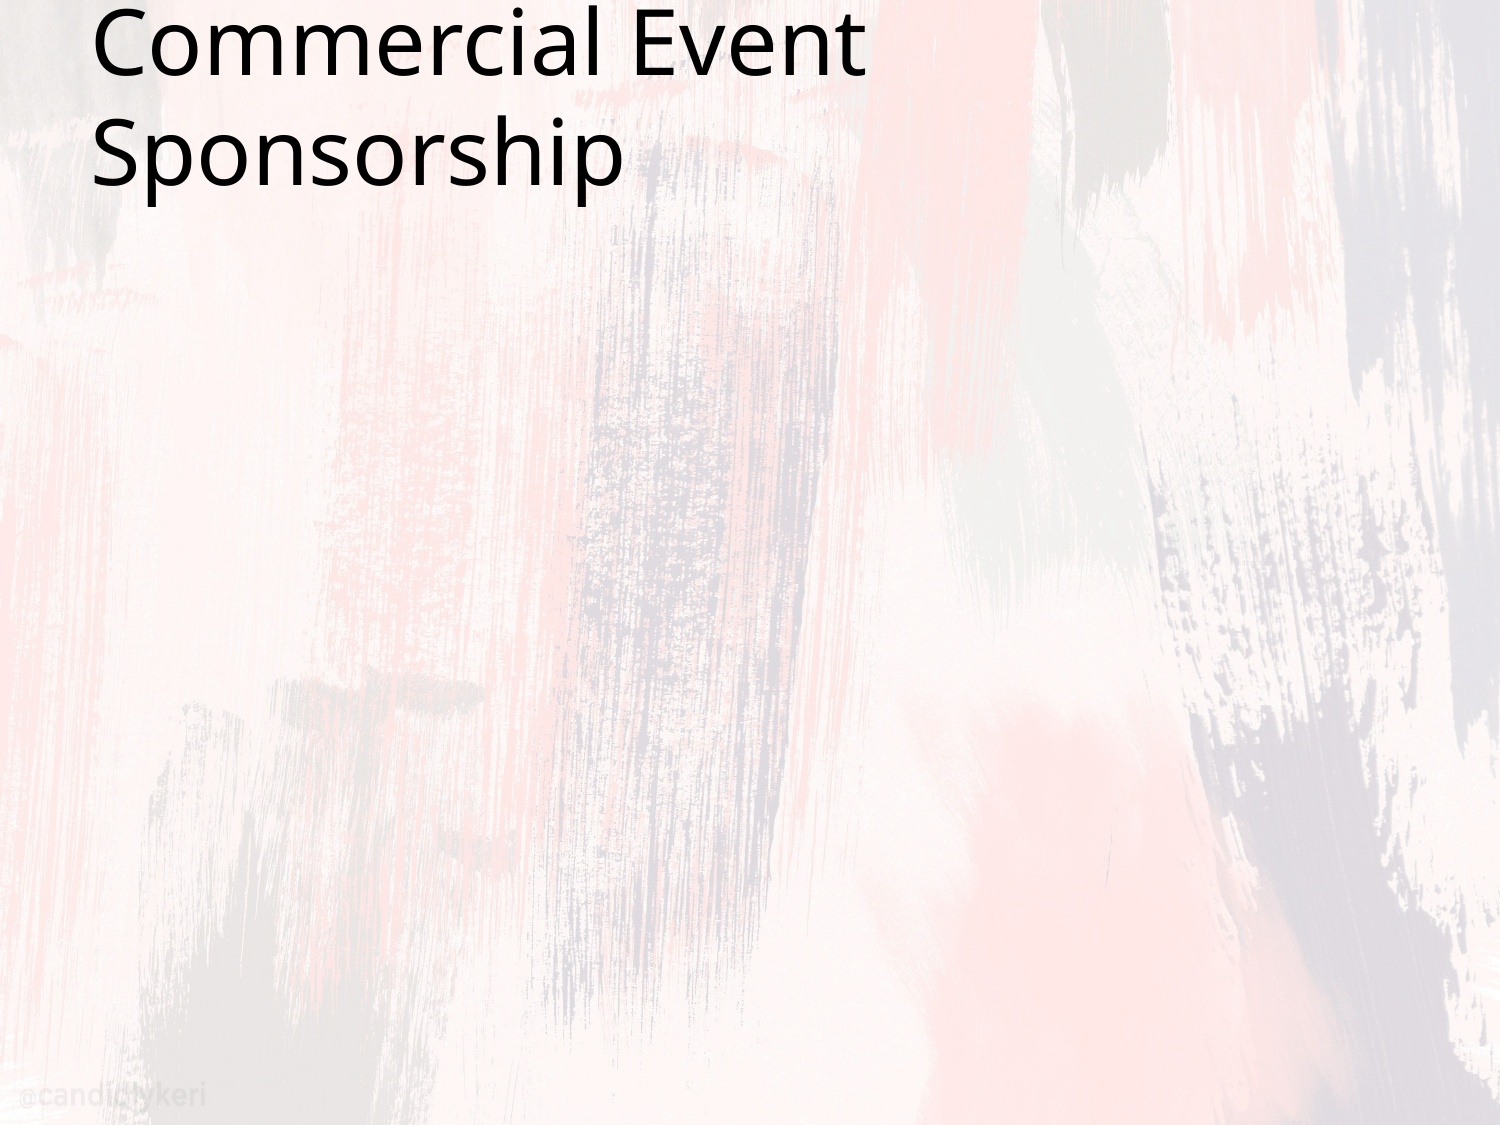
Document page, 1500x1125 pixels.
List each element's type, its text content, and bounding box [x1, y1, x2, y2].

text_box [63, 210, 1456, 1099]
title Commercial Event Sponsorship [75, 0, 1425, 188]
